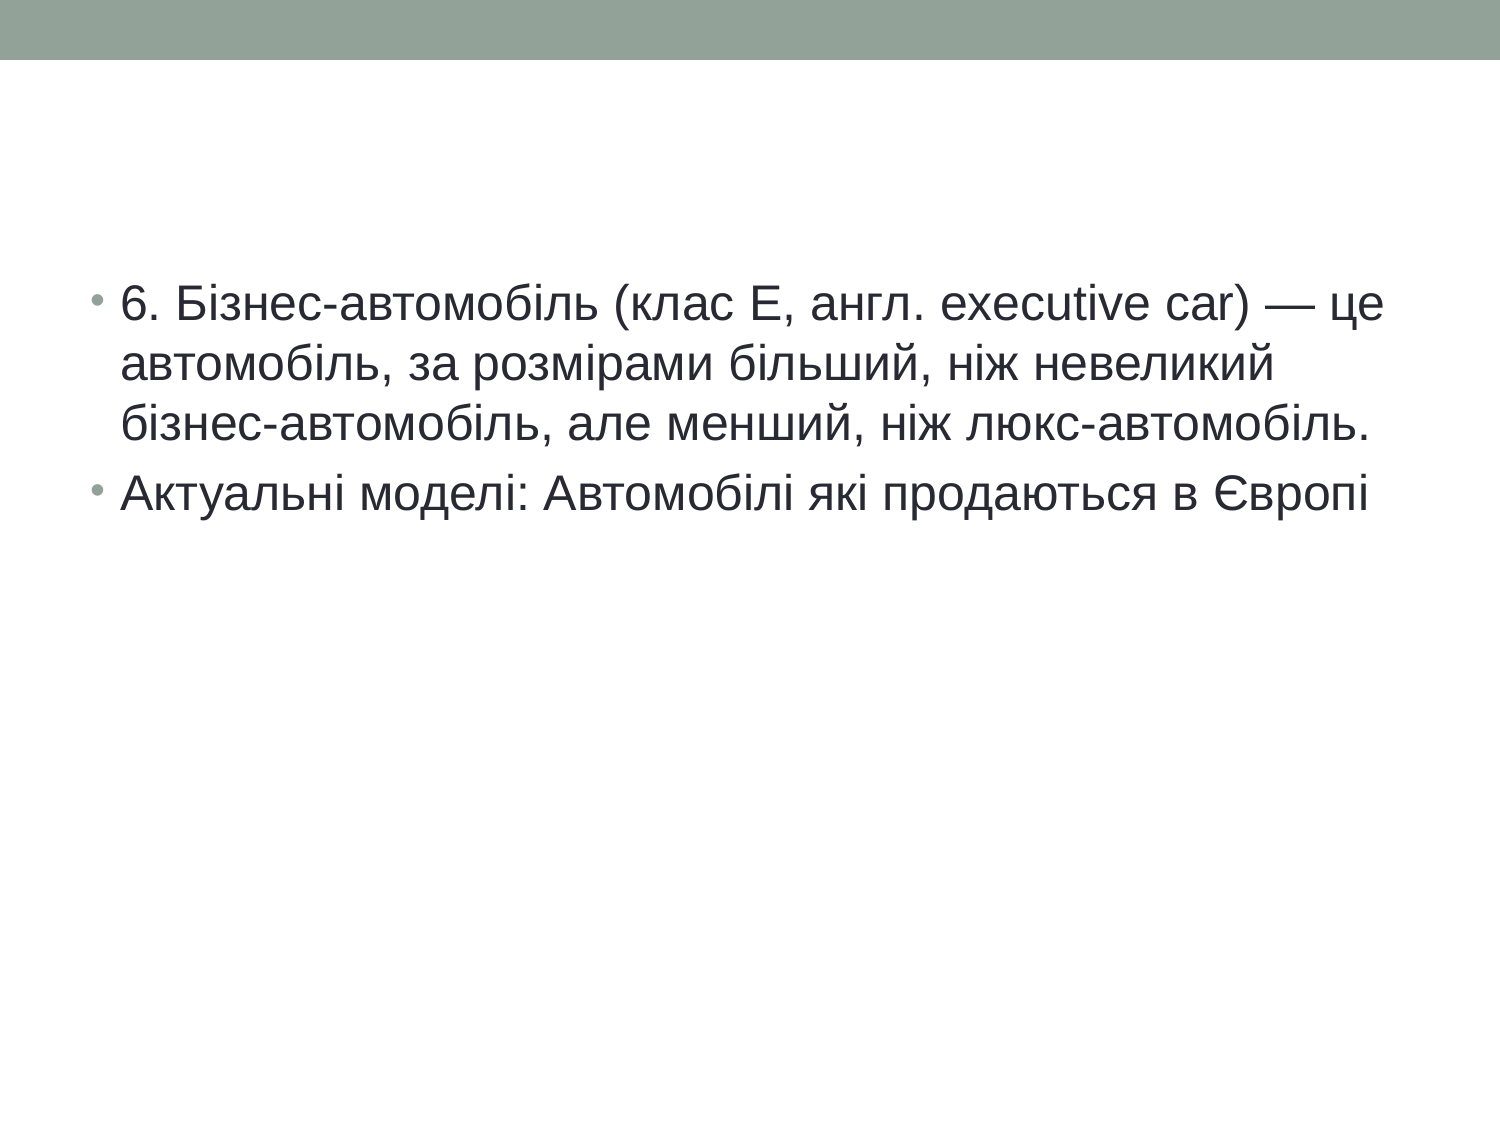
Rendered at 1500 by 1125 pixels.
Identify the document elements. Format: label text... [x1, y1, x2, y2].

list 6. Бізнес-автомобіль (клас E, англ. executive car) — це автомобіль, за розмірами більший, ніж невеликий бізнес-автомобіль, але менший, ніж люкс-автомобіль. Актуальні моделі: Автомобілі які продаються в Європі [75, 262, 1425, 1063]
